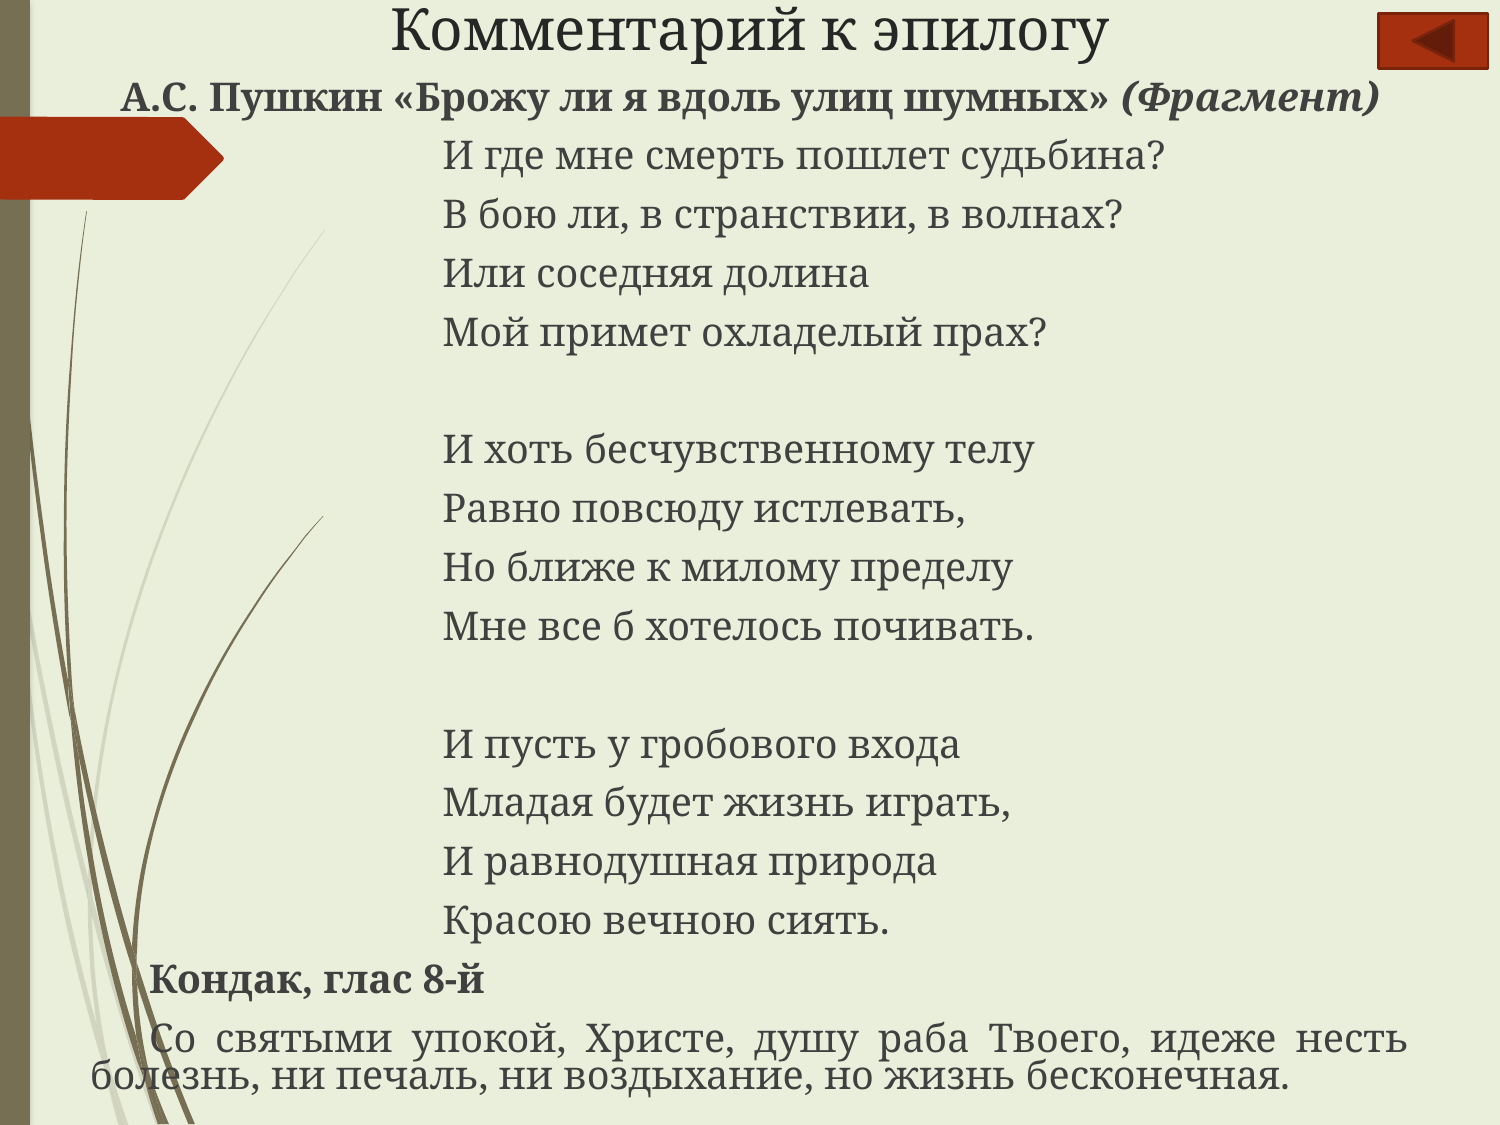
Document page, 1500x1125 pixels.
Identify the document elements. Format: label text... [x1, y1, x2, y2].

list А.С. Пушкин «Брожу ли я вдоль улиц шумных» (Фрагмент) И где мне смерть пошлет судьбина? В бою ли, в странствии, в волнах? Или соседняя долина Мой примет охладелый прах? И хоть бесчувственному телу Равно повсюду истлевать, Но ближе к милому пределу Мне все б хотелось почивать. И пусть у гробового входа Младая будет жизнь играть, И равнодушная природа Красою вечною сиять. Кондак, глас 8-й Со святыми упокой, Христе, душу раба Твоего, идеже несть болезнь, ни печаль, ни воздыхание, но жизнь бесконечная. [75, 83, 1425, 1042]
text_box [1377, 12, 1489, 70]
title Комментарий к эпилогу [75, 0, 1425, 83]
